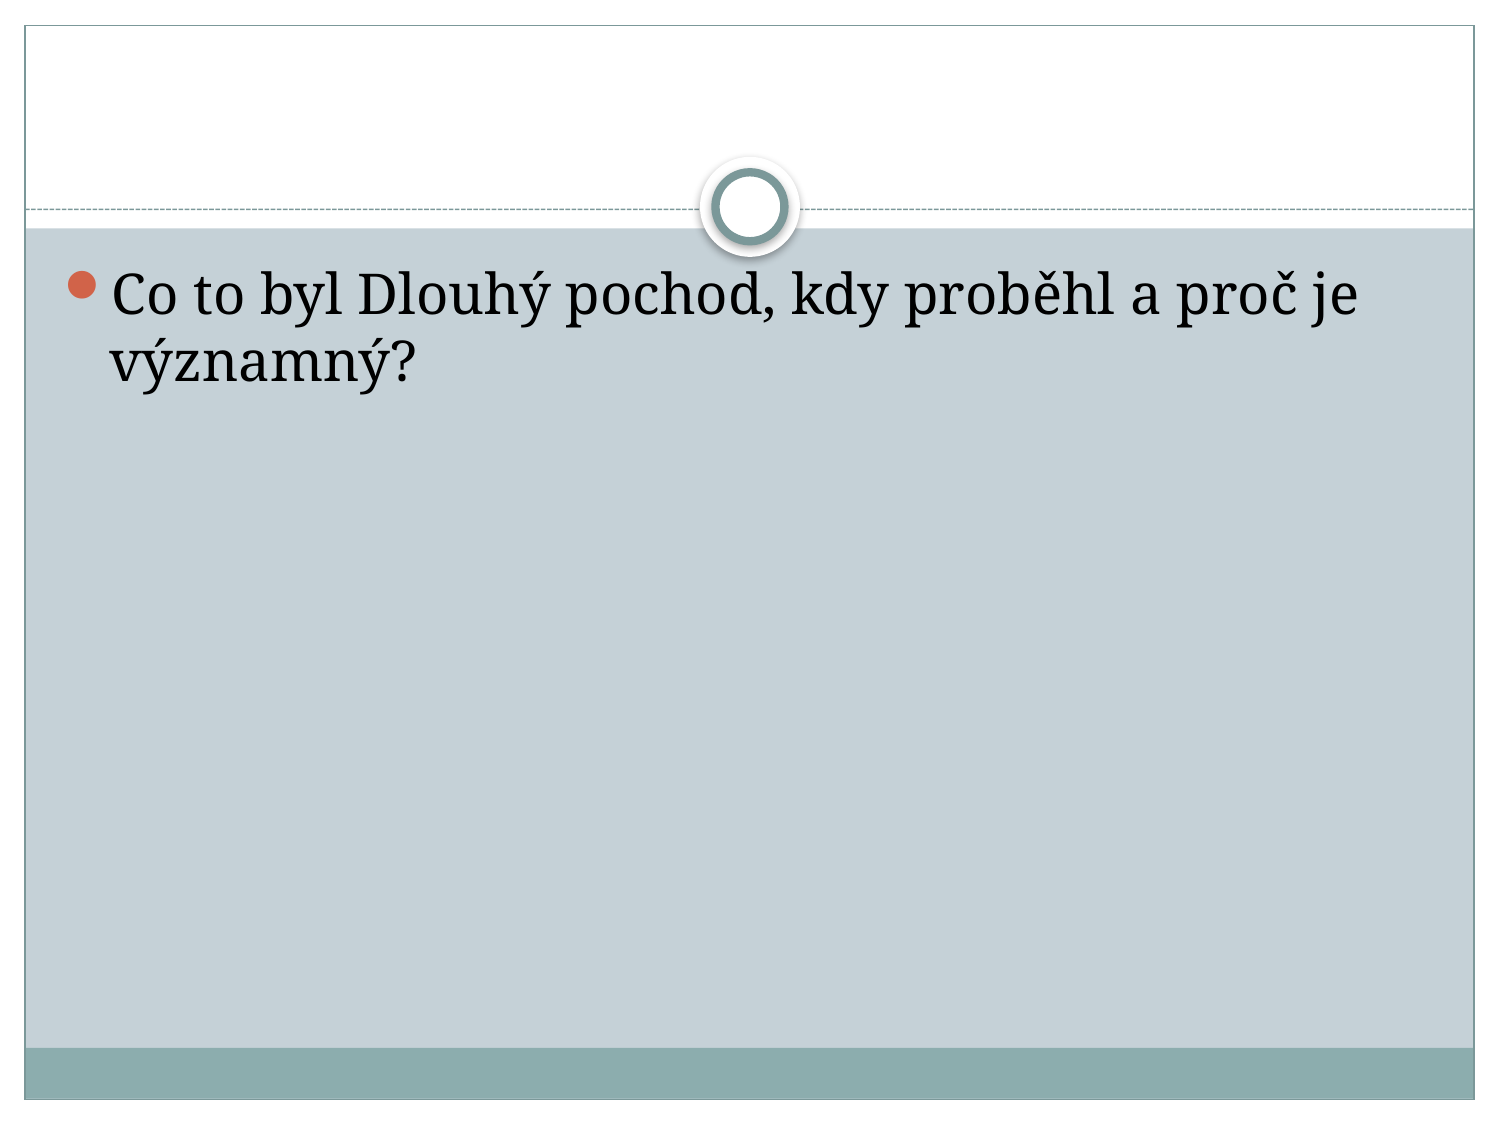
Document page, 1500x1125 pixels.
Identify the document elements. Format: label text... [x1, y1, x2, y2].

list Co to byl Dlouhý pochod, kdy proběhl a proč je významný? [49, 250, 1445, 1001]
